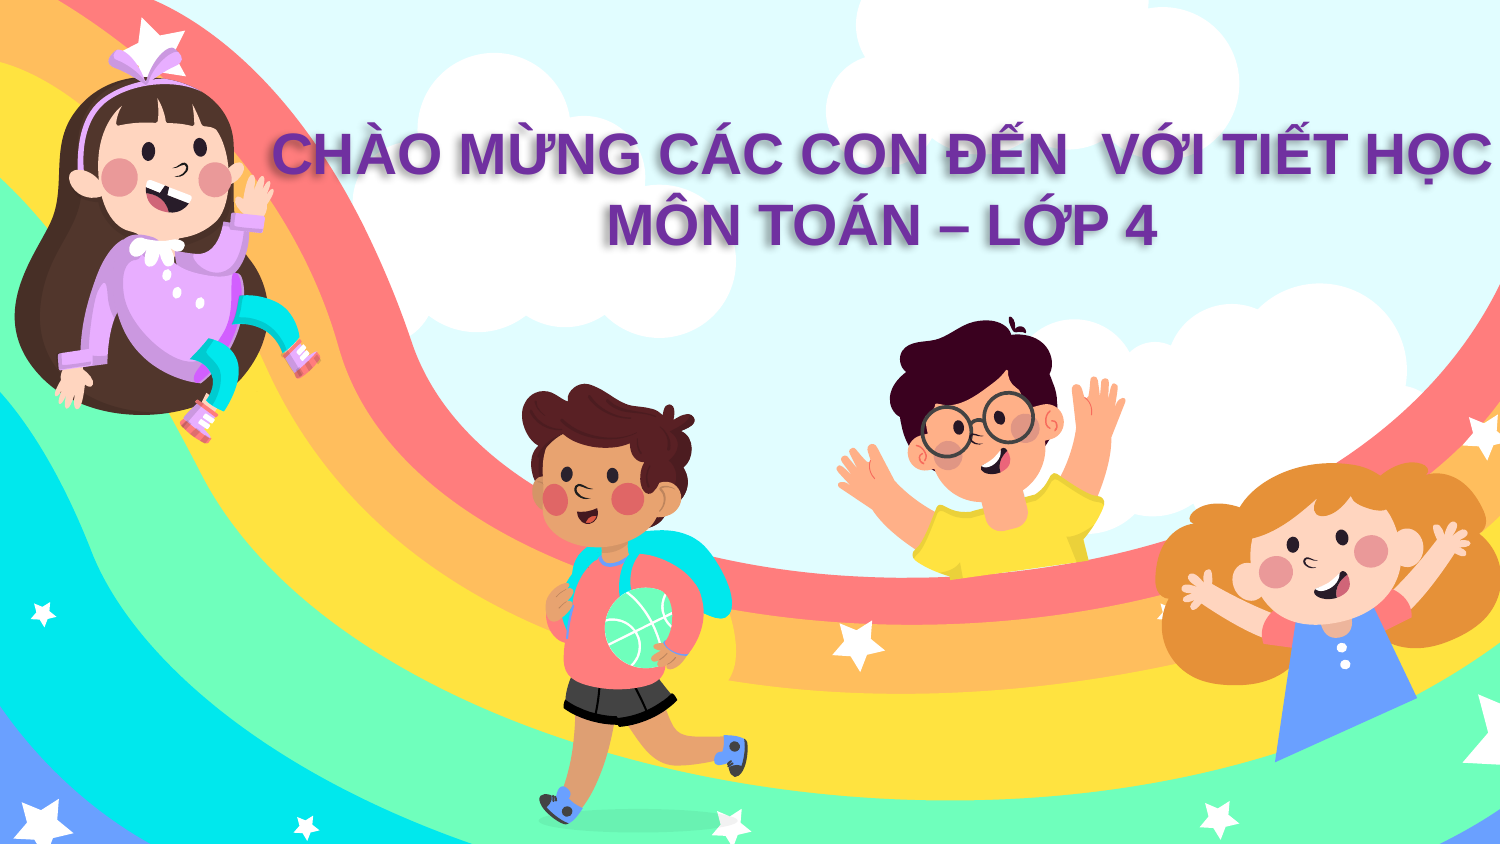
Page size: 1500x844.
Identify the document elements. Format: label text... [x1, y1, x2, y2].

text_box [1150, 463, 1500, 748]
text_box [521, 383, 748, 833]
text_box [833, 321, 1132, 575]
text_box CHÀO MỪNG CÁC CON ĐẾN VỚI TIẾT HỌC MÔN TOÁN – LỚP 4 [330, 109, 1500, 264]
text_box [0, 45, 325, 446]
